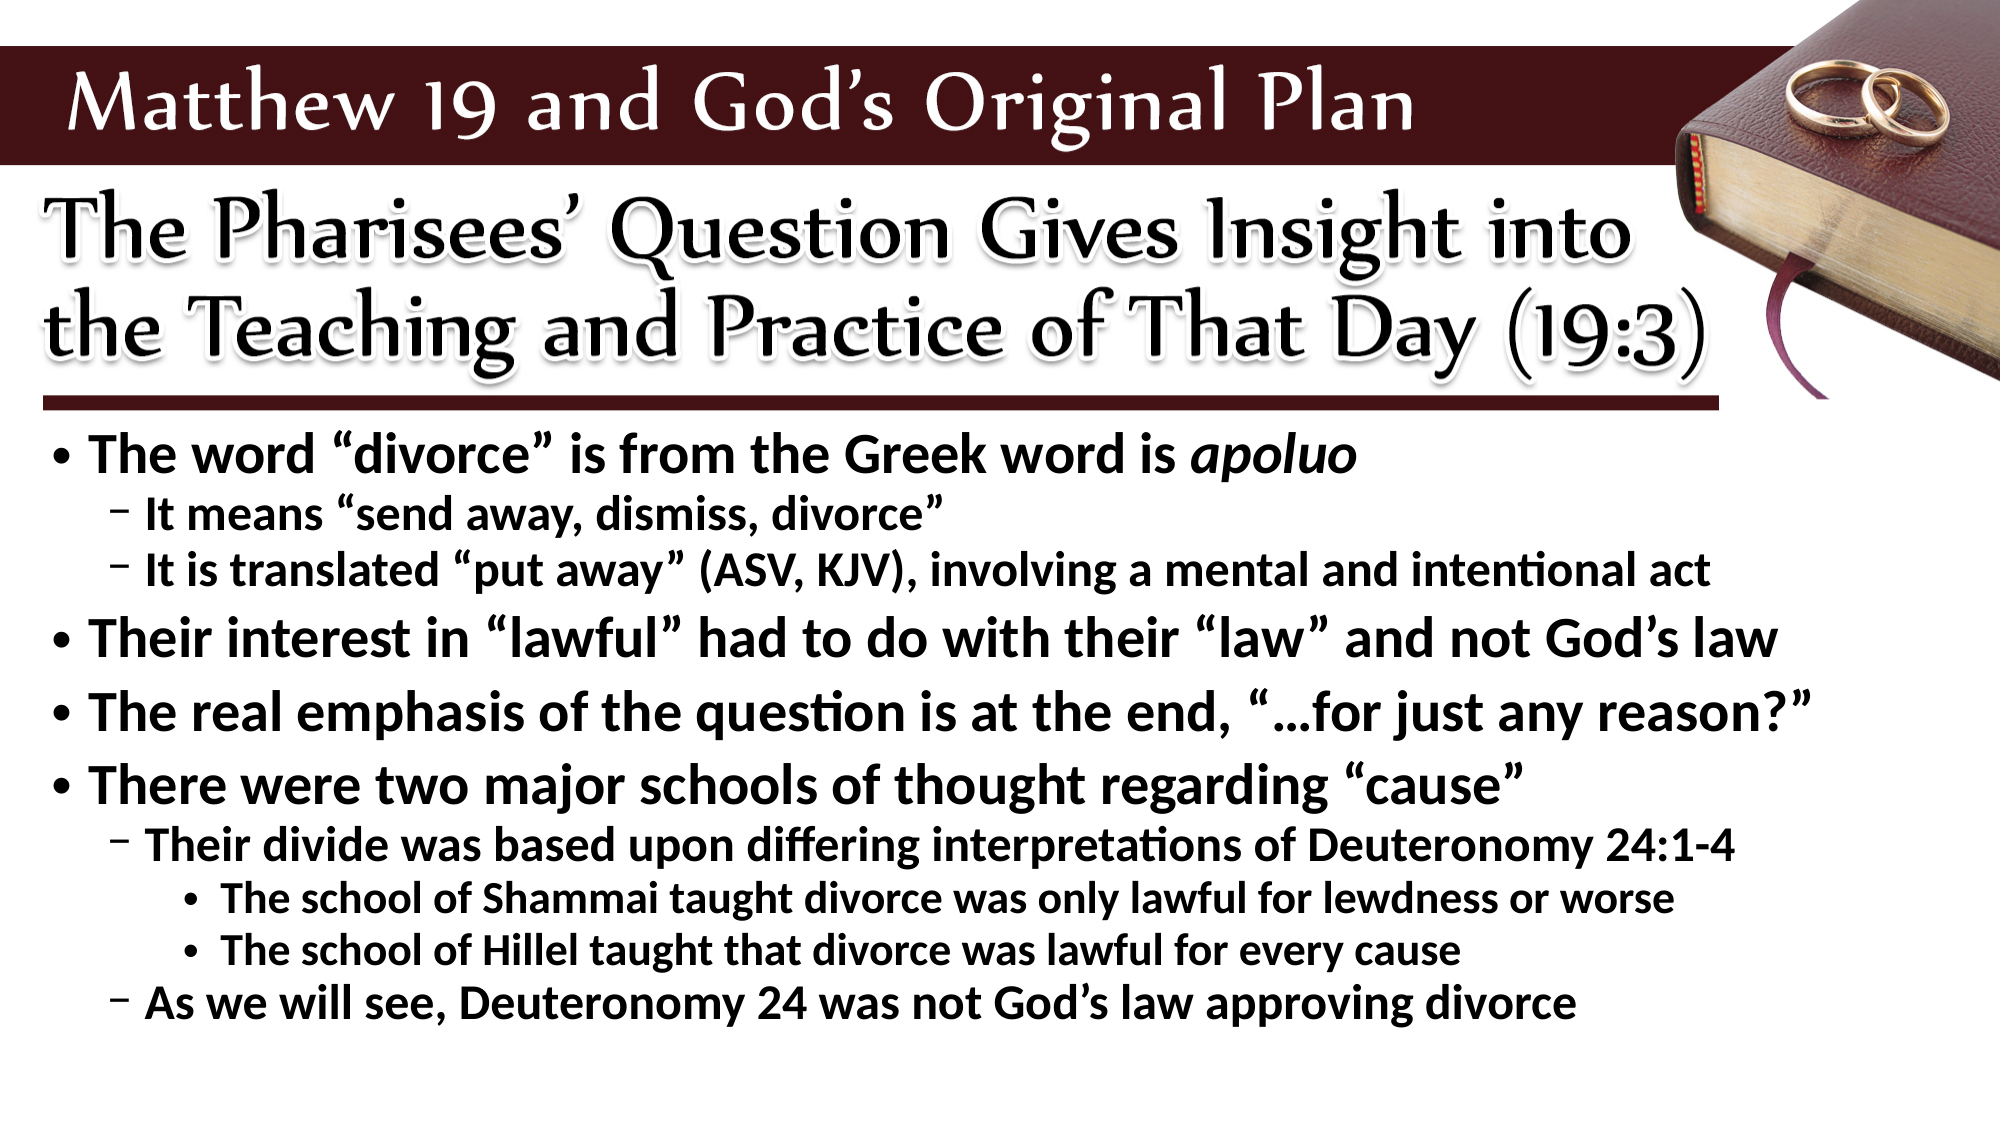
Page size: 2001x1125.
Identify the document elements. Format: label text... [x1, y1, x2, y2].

picture [0, 0, 2000, 1125]
list The word “divorce” is from the Greek word is apoluo It means “send away, dismiss, divorce” It is translated “put away” (ASV, KJV), involving a mental and intentional act Their interest in “lawful” had to do with their “law” and not God’s law The real emphasis of the question is at the end, “…for just any reason?” There were two major schools of thought regarding “cause” Their divide was based upon differing interpretations of Deuteronomy 24:1-4 The school of Shammai taught divorce was only lawful for lewdness or worse The school of Hillel taught that divorce was lawful for every cause As we will see, Deuteronomy 24 was not God’s law approving divorce [36, 424, 1984, 1125]
